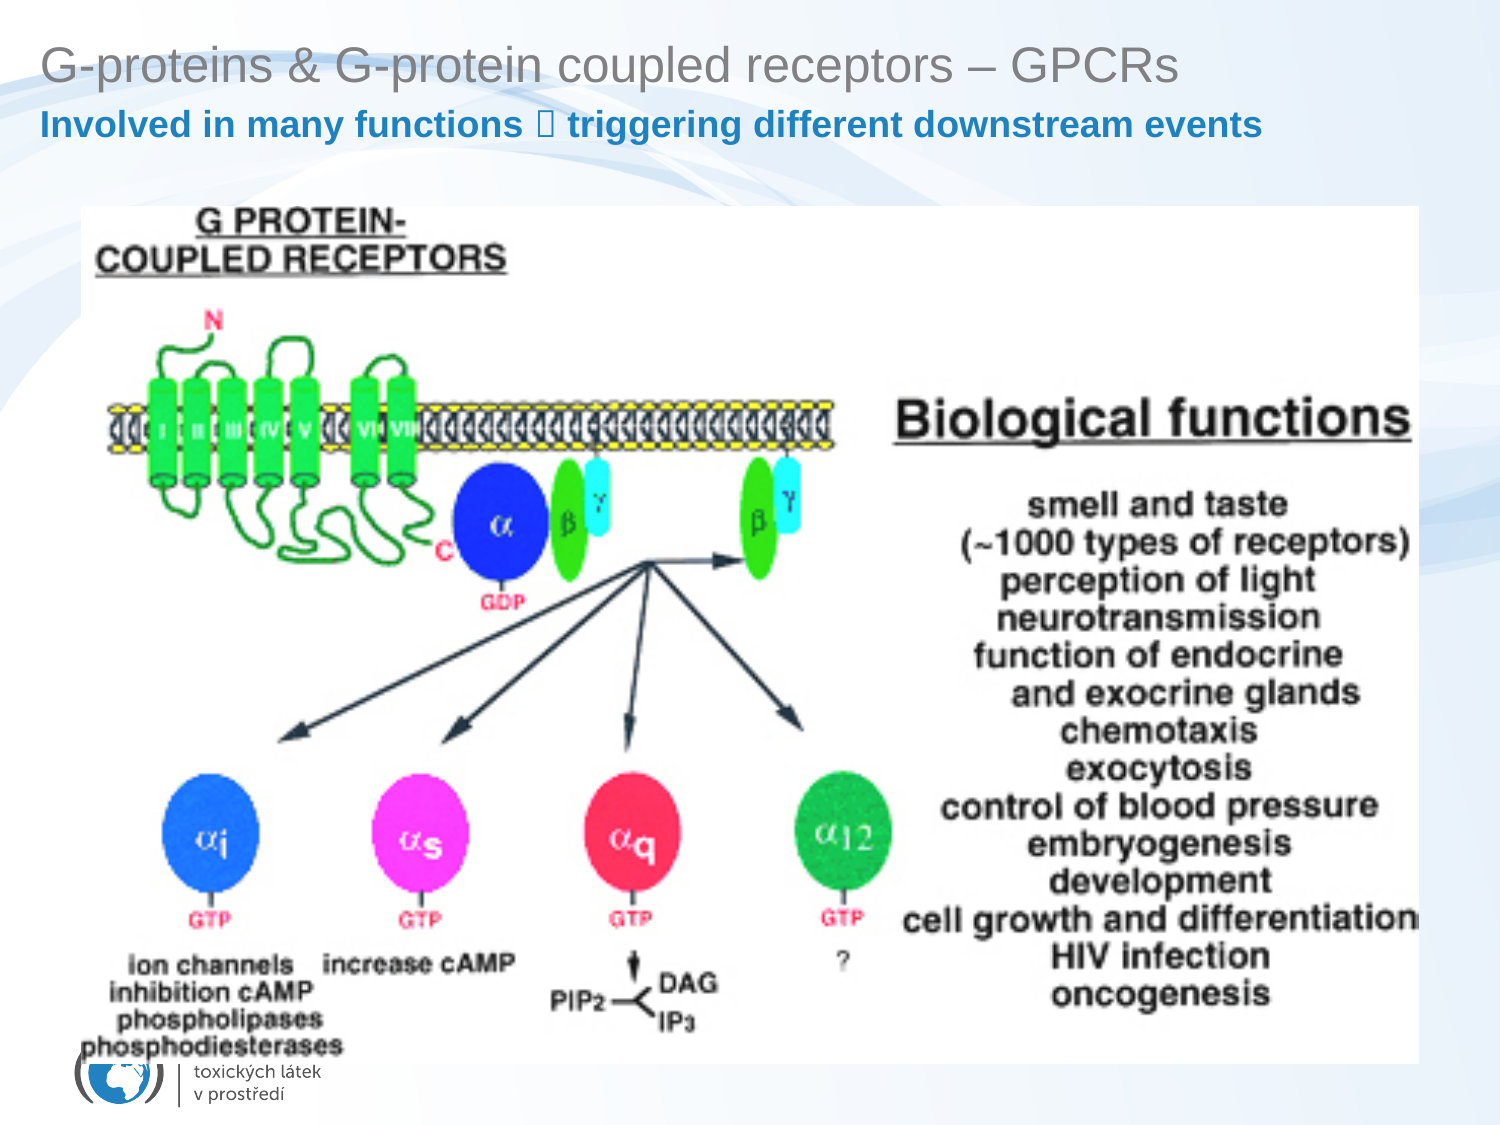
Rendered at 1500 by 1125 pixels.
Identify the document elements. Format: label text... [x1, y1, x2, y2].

list G-proteins & G-protein coupled receptors – GPCRs Involved in many functions  triggering different downstream events [24, 24, 1476, 913]
picture [0, 0, 1500, 1125]
